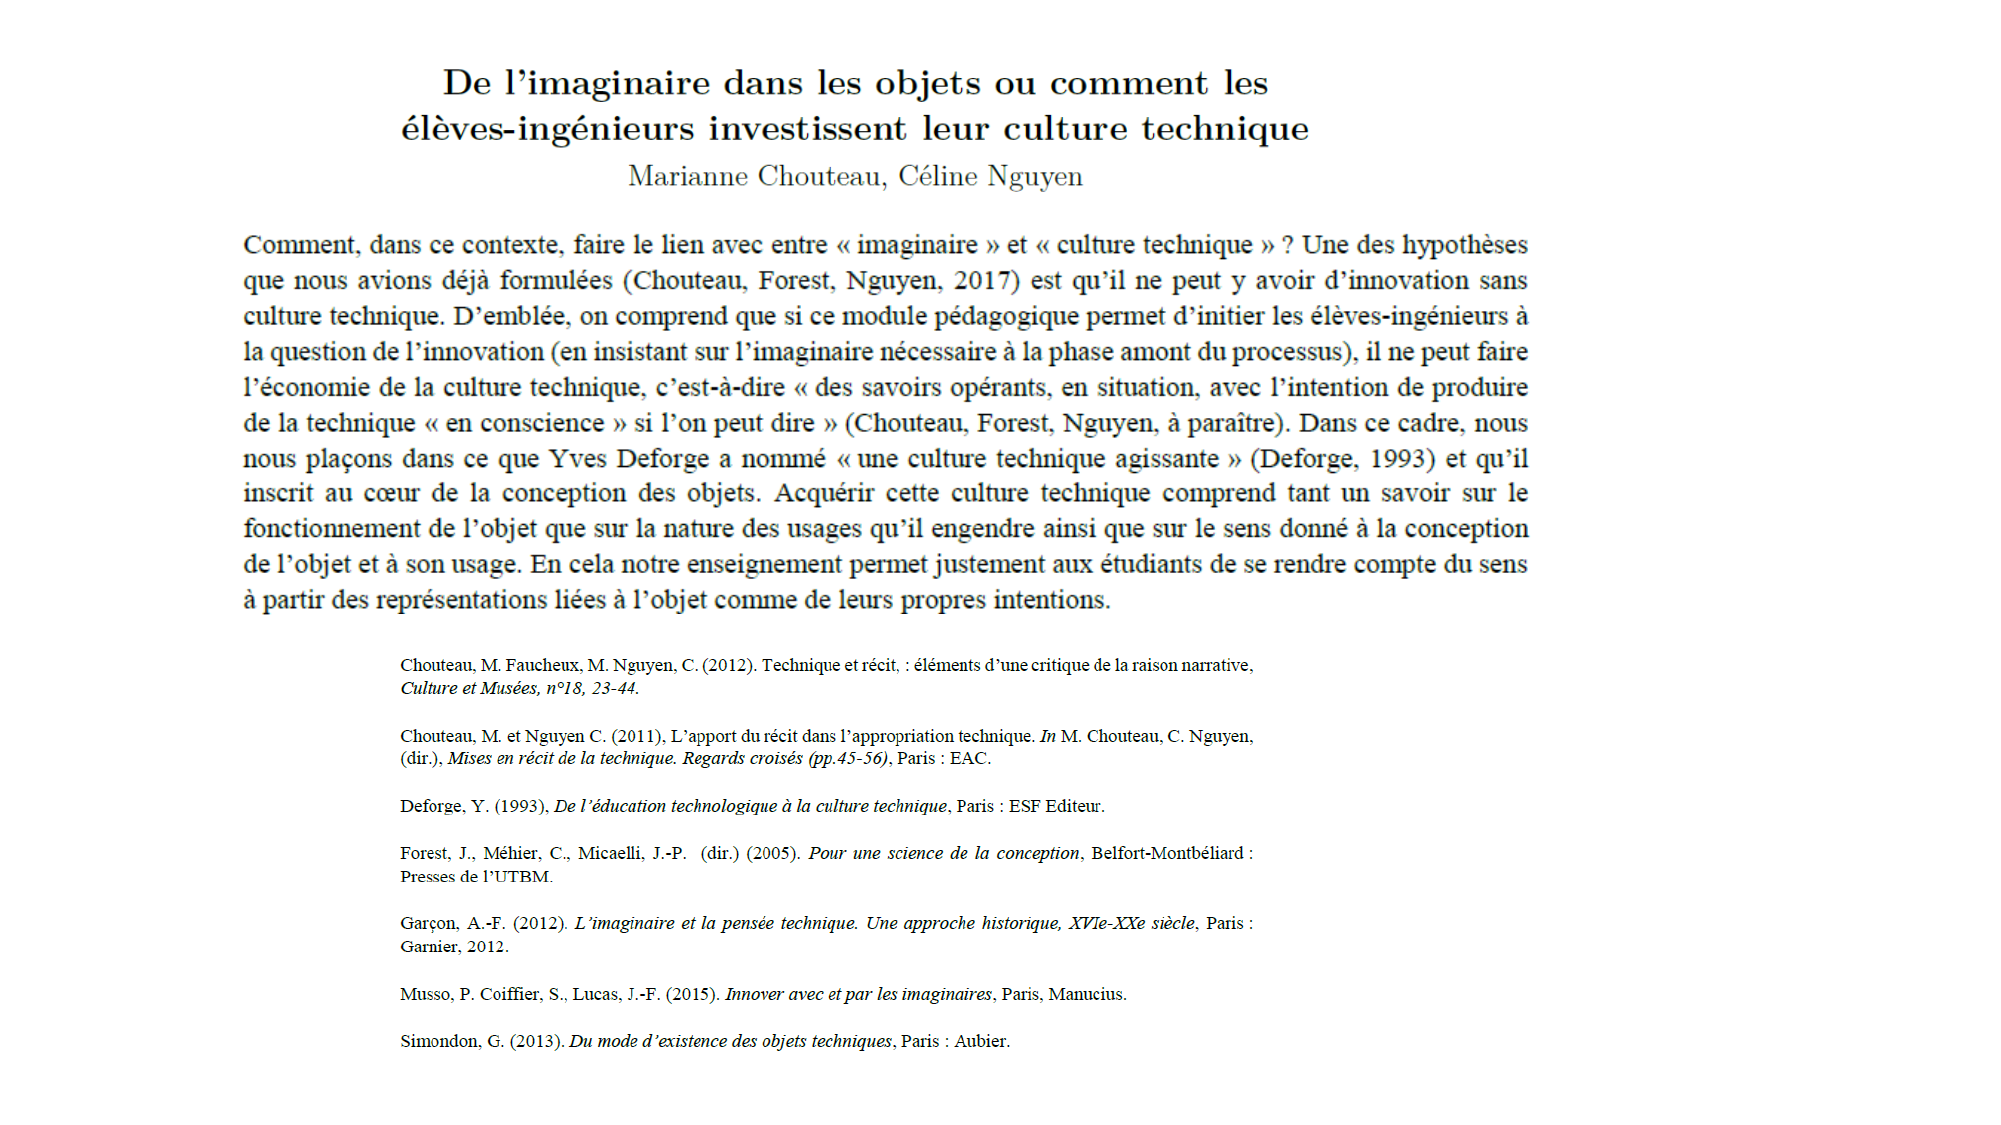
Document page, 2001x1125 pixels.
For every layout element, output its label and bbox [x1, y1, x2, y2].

picture [212, 0, 1571, 1083]
